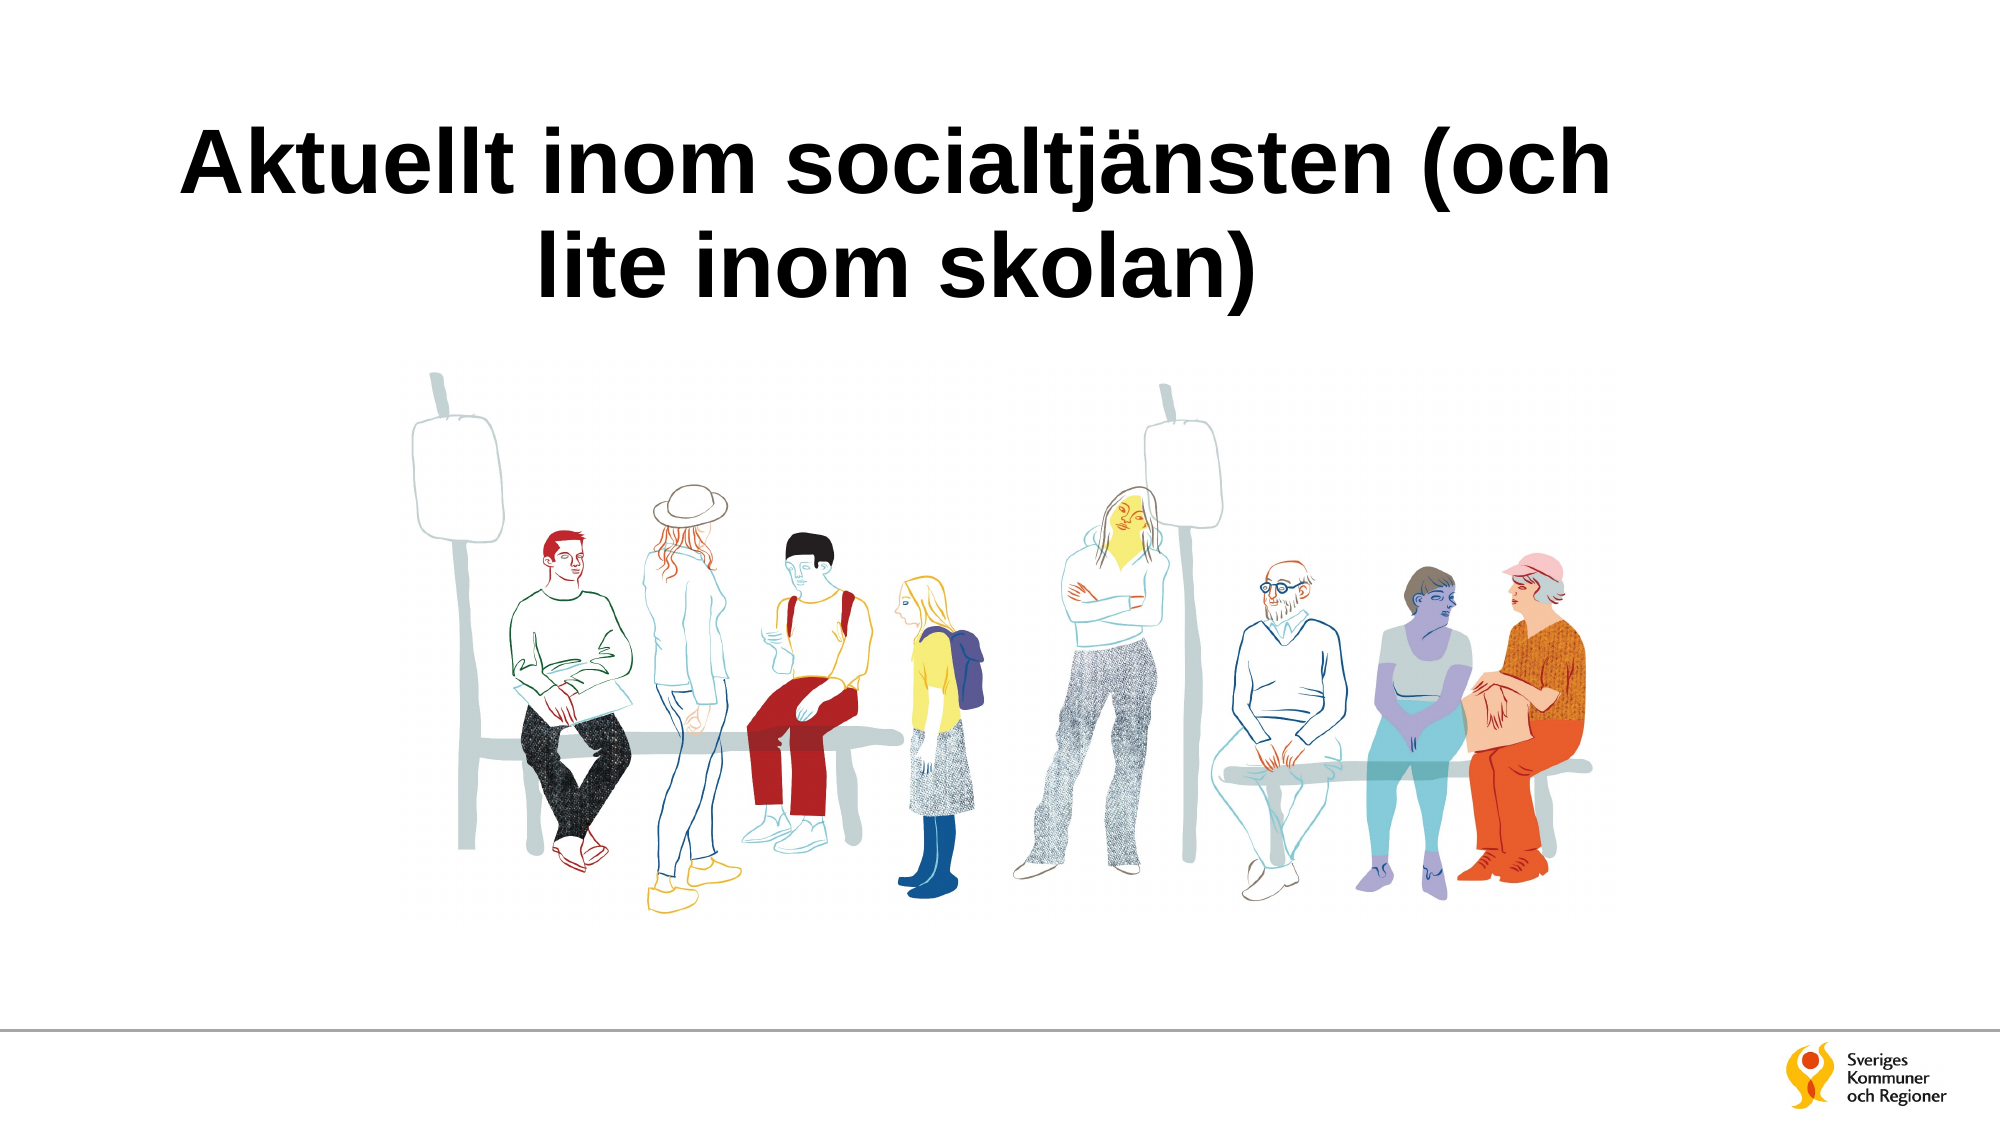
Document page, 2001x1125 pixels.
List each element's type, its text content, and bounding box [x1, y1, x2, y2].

picture [1786, 1042, 1947, 1109]
picture [391, 356, 1626, 930]
title Aktuellt inom socialtjänsten (och lite inom skolan) [109, 102, 1686, 336]
